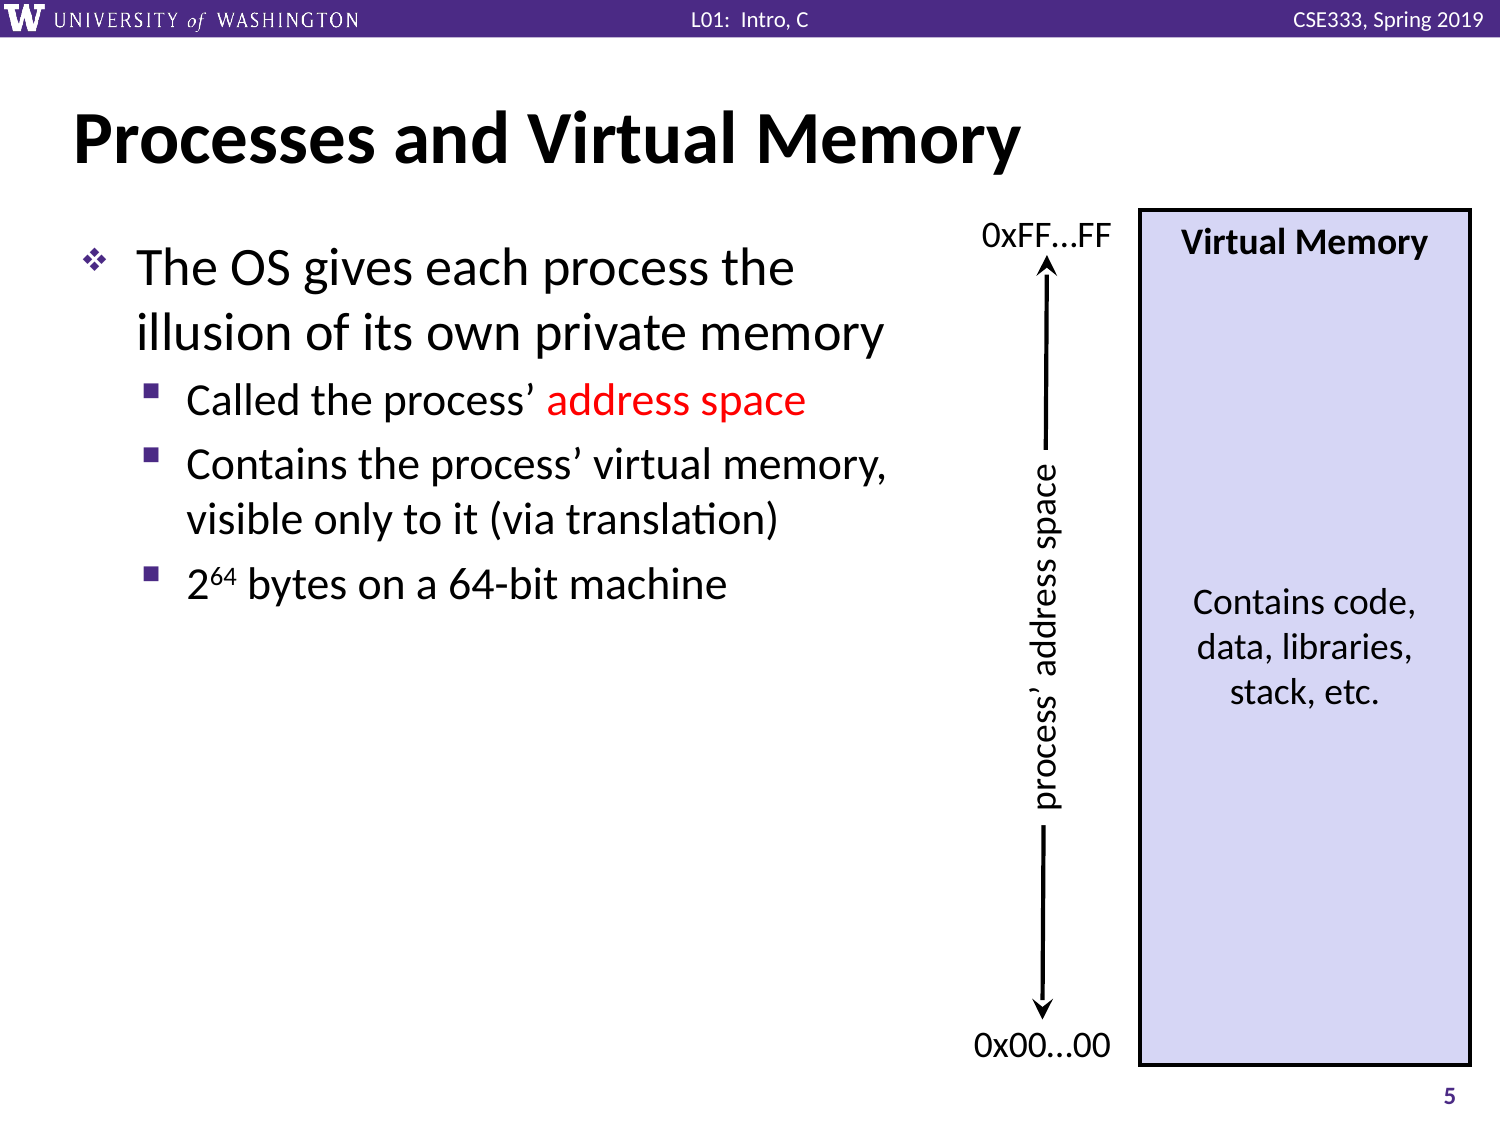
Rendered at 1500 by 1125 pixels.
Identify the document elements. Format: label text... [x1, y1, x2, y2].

title Processes and Virtual Memory [58, 71, 1438, 197]
slide_number 5 [1400, 1065, 1500, 1125]
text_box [943, 209, 1471, 1066]
list The OS gives each process the illusion of its own private memory Called the process’ address space Contains the process’ virtual memory, visible only to it (via translation) 264 bytes on a 64-bit machine [64, 223, 937, 1040]
picture [4, 4, 358, 32]
